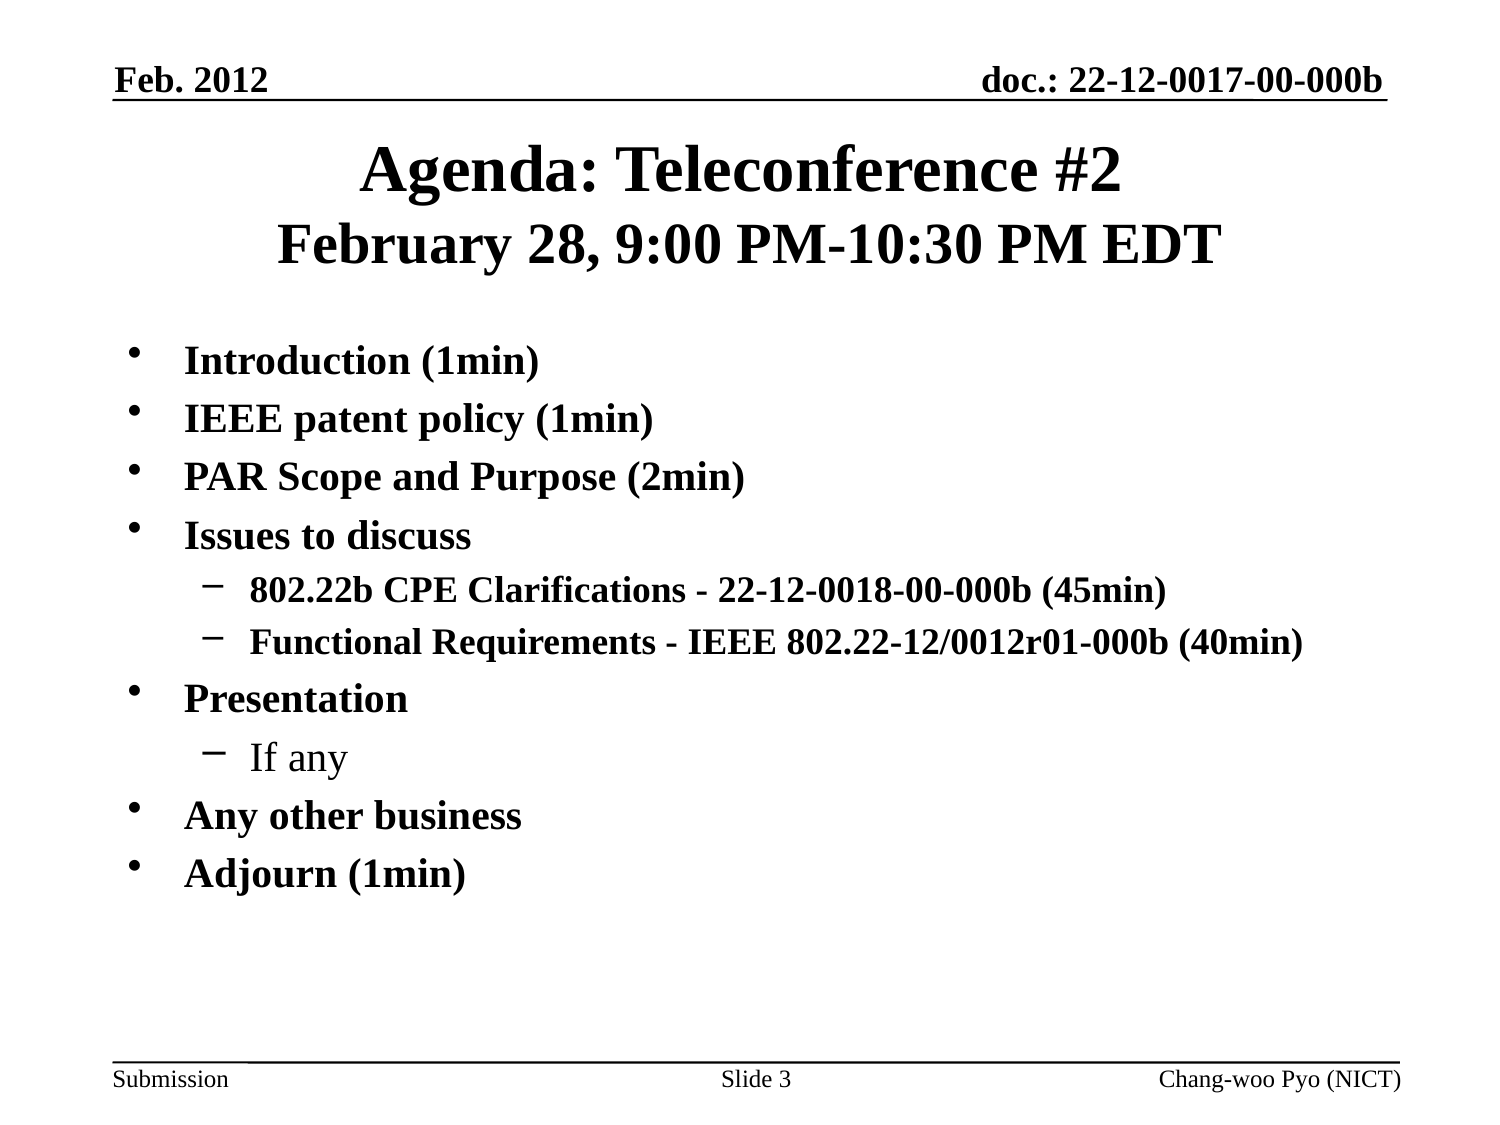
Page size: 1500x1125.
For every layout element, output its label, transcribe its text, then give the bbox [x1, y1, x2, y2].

title Agenda: Teleconference #2 February 28, 9:00 PM-10:30 PM EDT [112, 112, 1388, 288]
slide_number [114, 54, 271, 101]
slide_number Slide 3 [712, 1061, 800, 1093]
footer Chang-woo Pyo (NICT) [1155, 1061, 1402, 1093]
list Introduction (1min) IEEE patent policy (1min) PAR Scope and Purpose (2min) Issues to discuss 802.22b CPE Clarifications - 22-12-0018-00-000b (45min) Functional Requirements - IEEE 802.22-12/0012r01-000b (40min) Presentation If any Any other business Adjourn (1min) [112, 324, 1388, 1000]
